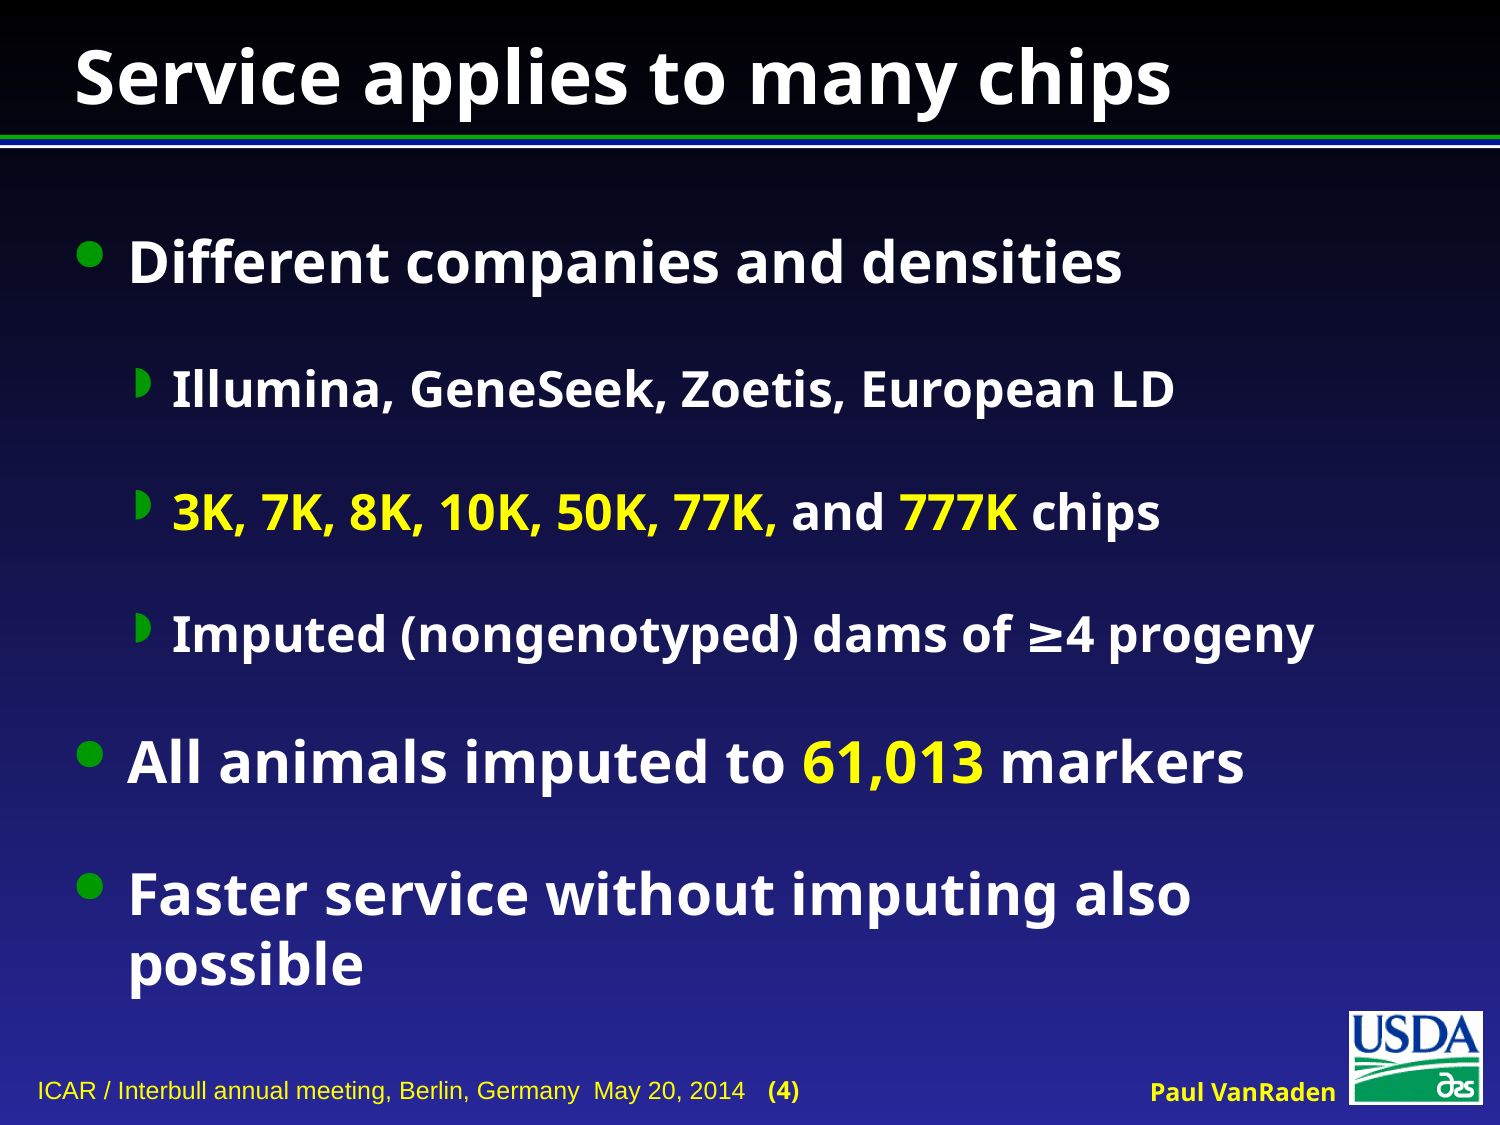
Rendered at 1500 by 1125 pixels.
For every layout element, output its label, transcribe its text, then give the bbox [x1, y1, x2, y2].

list Different companies and densities Illumina, GeneSeek, Zoetis, European LD 3K, 7K, 8K, 10K, 50K, 77K, and 777K chips Imputed (nongenotyped) dams of ≥4 progeny All animals imputed to 61,013 markers Faster service without imputing also possible [74, 224, 1425, 935]
title Service applies to many chips [74, 29, 1425, 121]
picture [1349, 1011, 1483, 1105]
